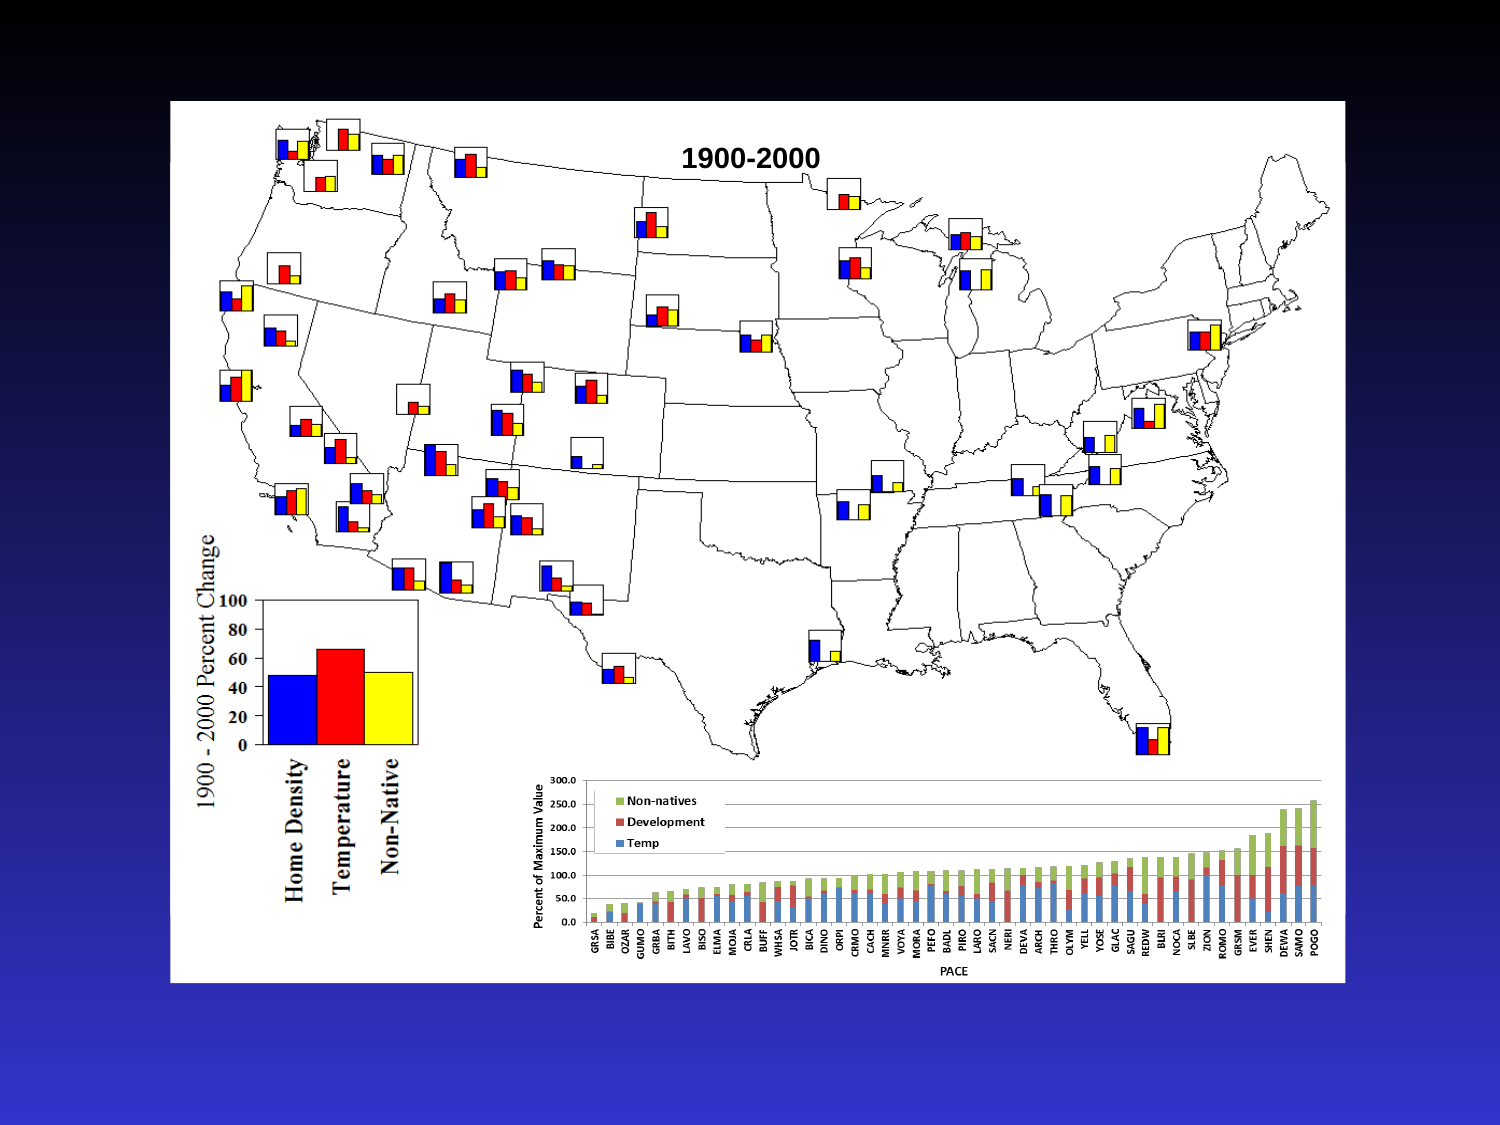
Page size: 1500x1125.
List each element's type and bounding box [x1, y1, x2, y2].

text_box [170, 100, 1346, 992]
